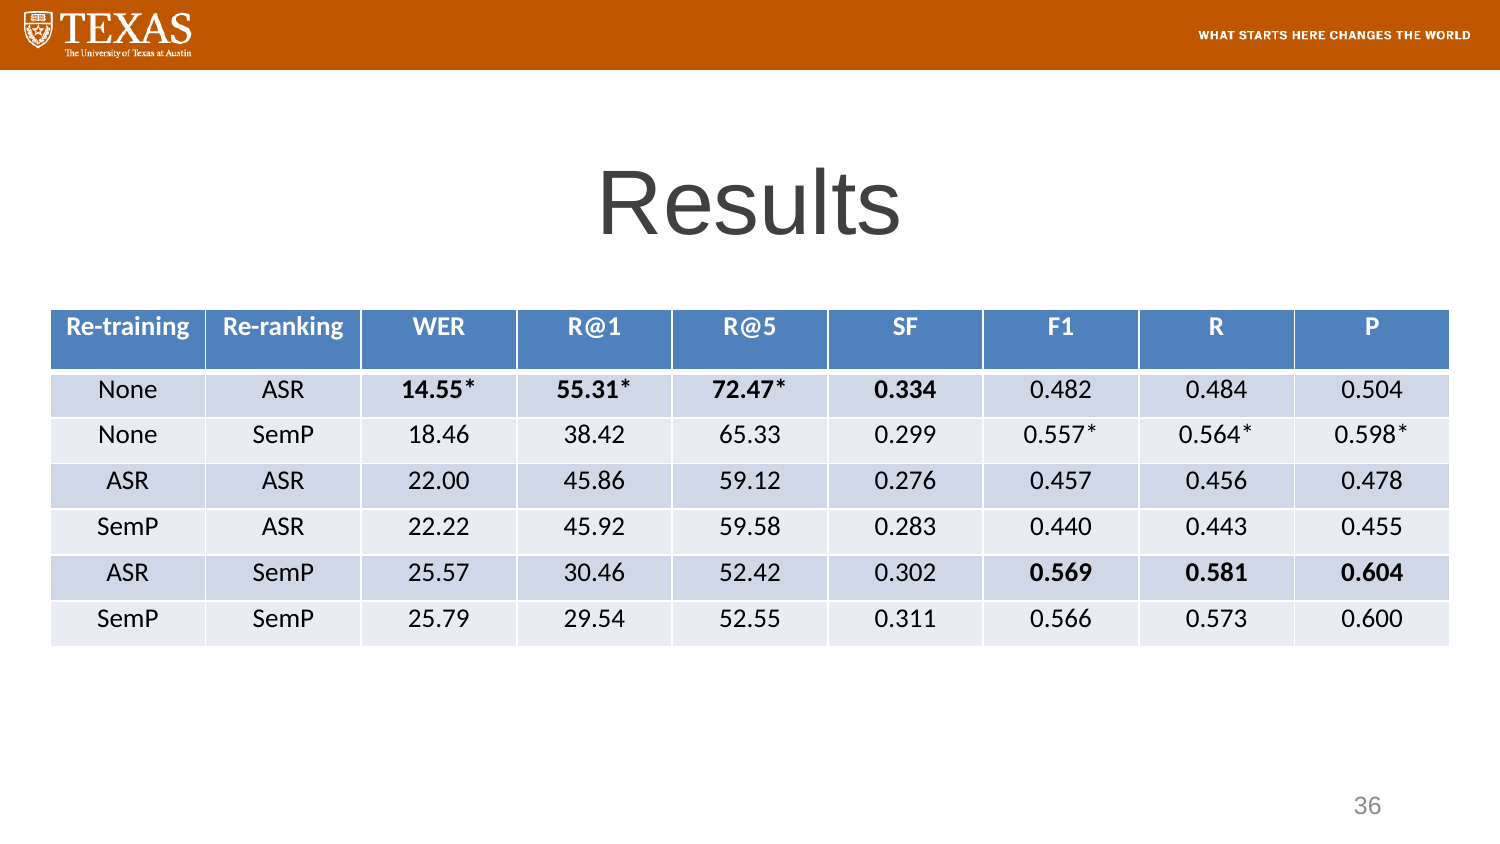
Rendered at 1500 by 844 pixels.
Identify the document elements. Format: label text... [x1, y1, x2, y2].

slide_number 36 [1059, 782, 1397, 828]
table_cell 0.482 [984, 375, 1138, 417]
table_cell 25.57 [362, 556, 516, 600]
table_cell 0.283 [829, 510, 982, 554]
table_header SF [829, 310, 982, 369]
table_header R@1 [518, 310, 671, 369]
table_cell None [51, 375, 205, 417]
table_header R@5 [673, 310, 827, 369]
table_cell 38.42 [518, 419, 671, 463]
table_cell 52.42 [673, 556, 827, 600]
table_cell SemP [206, 602, 360, 646]
table_cell 29.54 [518, 602, 671, 646]
table_cell 0.478 [1295, 464, 1449, 508]
table_cell 0.598* [1295, 419, 1449, 463]
table_cell SemP [206, 556, 360, 600]
table_cell 22.22 [362, 510, 516, 554]
table_cell 0.604 [1295, 556, 1449, 600]
table_cell ASR [51, 556, 205, 600]
table_cell 0.457 [984, 464, 1138, 508]
table_cell 0.564* [1140, 419, 1294, 463]
table_cell None [51, 419, 205, 463]
table_cell 0.443 [1140, 510, 1294, 554]
table_cell 0.569 [984, 556, 1138, 600]
table_cell 59.58 [673, 510, 827, 554]
table_cell ASR [206, 510, 360, 554]
table_cell 0.311 [829, 602, 982, 646]
table_cell 0.440 [984, 510, 1138, 554]
table_cell 22.00 [362, 464, 516, 508]
table_cell SemP [206, 419, 360, 463]
title Results [75, 127, 1425, 269]
table_cell 0.302 [829, 556, 982, 600]
picture [0, 0, 1500, 844]
table_cell 65.33 [673, 419, 827, 463]
table_cell 72.47* [673, 375, 827, 417]
table_cell 0.276 [829, 464, 982, 508]
table_cell 0.557* [984, 419, 1138, 463]
table_cell 52.55 [673, 602, 827, 646]
table_header F1 [984, 310, 1138, 369]
table_cell ASR [206, 464, 360, 508]
table_cell 0.504 [1295, 375, 1449, 417]
table_cell 30.46 [518, 556, 671, 600]
table_header R [1140, 310, 1294, 369]
table_cell 55.31* [518, 375, 671, 417]
table_cell 0.334 [829, 375, 982, 417]
table_cell 0.566 [984, 602, 1138, 646]
table_cell 0.455 [1295, 510, 1449, 554]
table_cell 0.299 [829, 419, 982, 463]
table_cell 59.12 [673, 464, 827, 508]
table_cell ASR [206, 375, 360, 417]
table_cell 0.573 [1140, 602, 1294, 646]
table_header Re-ranking [206, 310, 360, 369]
table_cell 25.79 [362, 602, 516, 646]
table_header WER [362, 310, 516, 369]
table_cell 0.581 [1140, 556, 1294, 600]
table_header P [1295, 310, 1449, 369]
table_cell 0.456 [1140, 464, 1294, 508]
table_cell ASR [51, 464, 205, 508]
table_cell 14.55* [362, 375, 516, 417]
table_cell 45.92 [518, 510, 671, 554]
table_cell SemP [51, 602, 205, 646]
table_cell SemP [51, 510, 205, 554]
table_cell 0.600 [1295, 602, 1449, 646]
table_header Re-training [51, 310, 205, 369]
table_cell 18.46 [362, 419, 516, 463]
table_cell 45.86 [518, 464, 671, 508]
table_cell 0.484 [1140, 375, 1294, 417]
